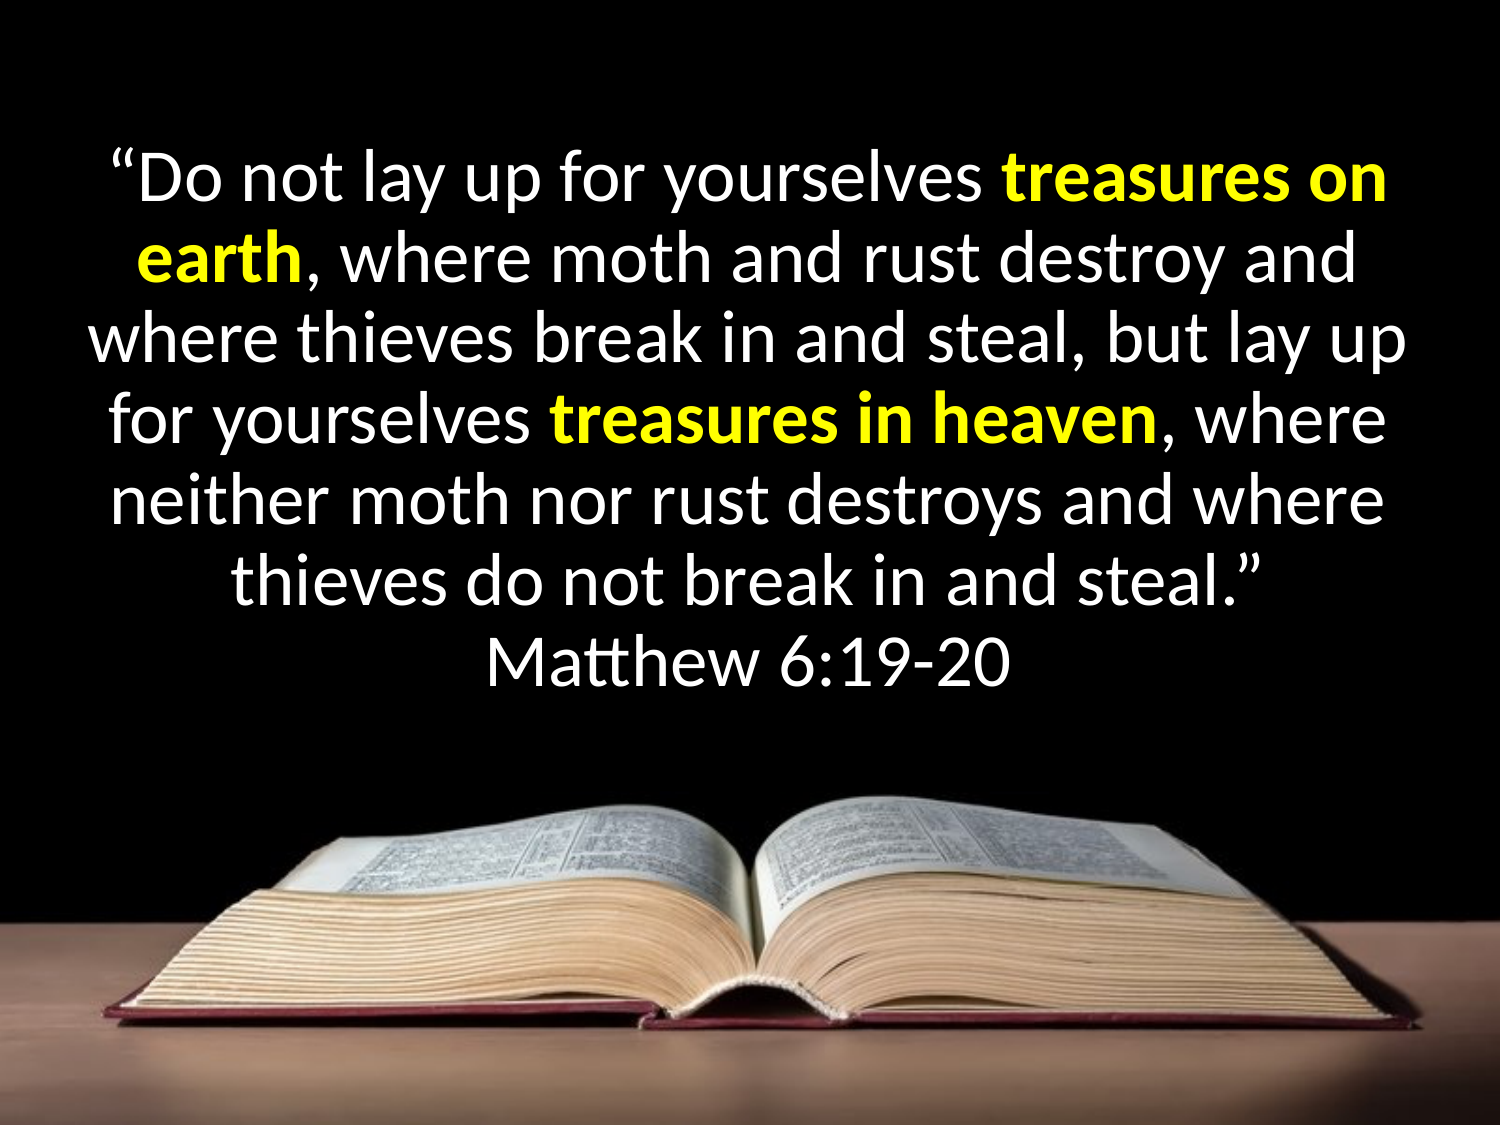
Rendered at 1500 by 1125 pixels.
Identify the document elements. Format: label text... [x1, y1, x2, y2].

text_box “Do not lay up for yourselves treasures on earth, where moth and rust destroy and where thieves break in and steal, but lay up for yourselves treasures in heaven, where neither moth nor rust destroys and where thieves do not break in and steal.” Matthew 6:19-20 [52, 128, 1444, 711]
picture [0, 746, 1500, 1125]
